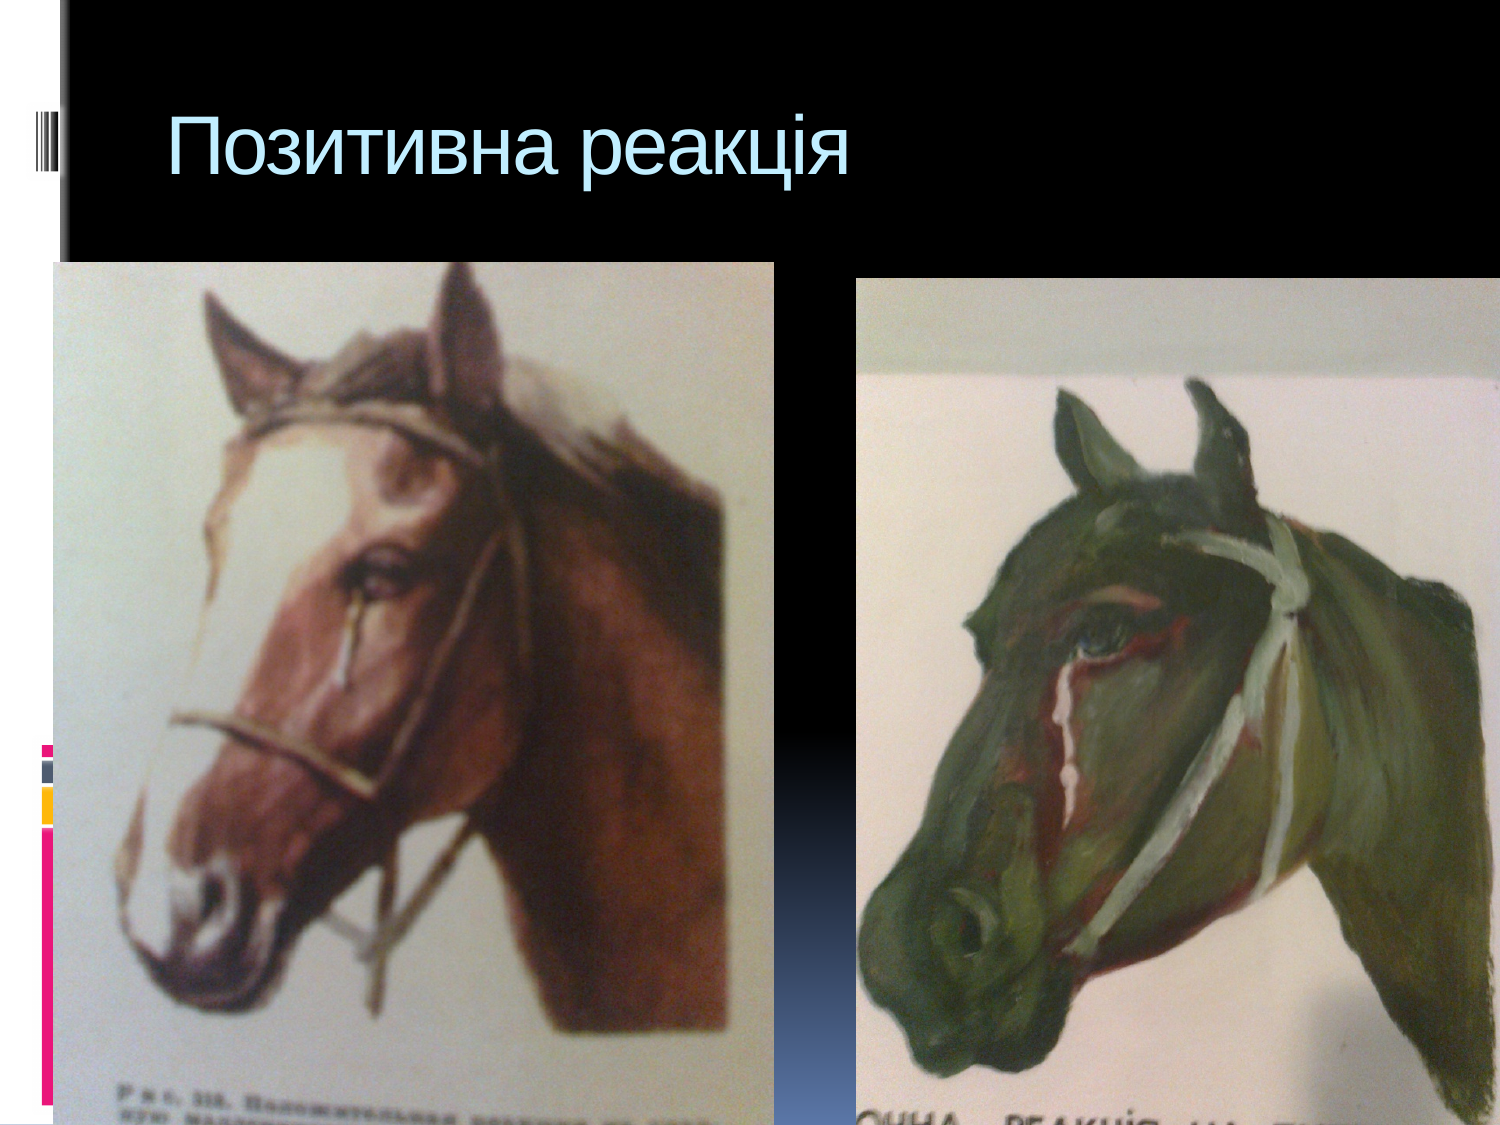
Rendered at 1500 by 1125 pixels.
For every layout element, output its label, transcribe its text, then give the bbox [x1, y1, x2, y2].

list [52, 262, 775, 1125]
picture [855, 278, 1500, 1125]
title Позитивна реакція [150, 84, 1425, 235]
